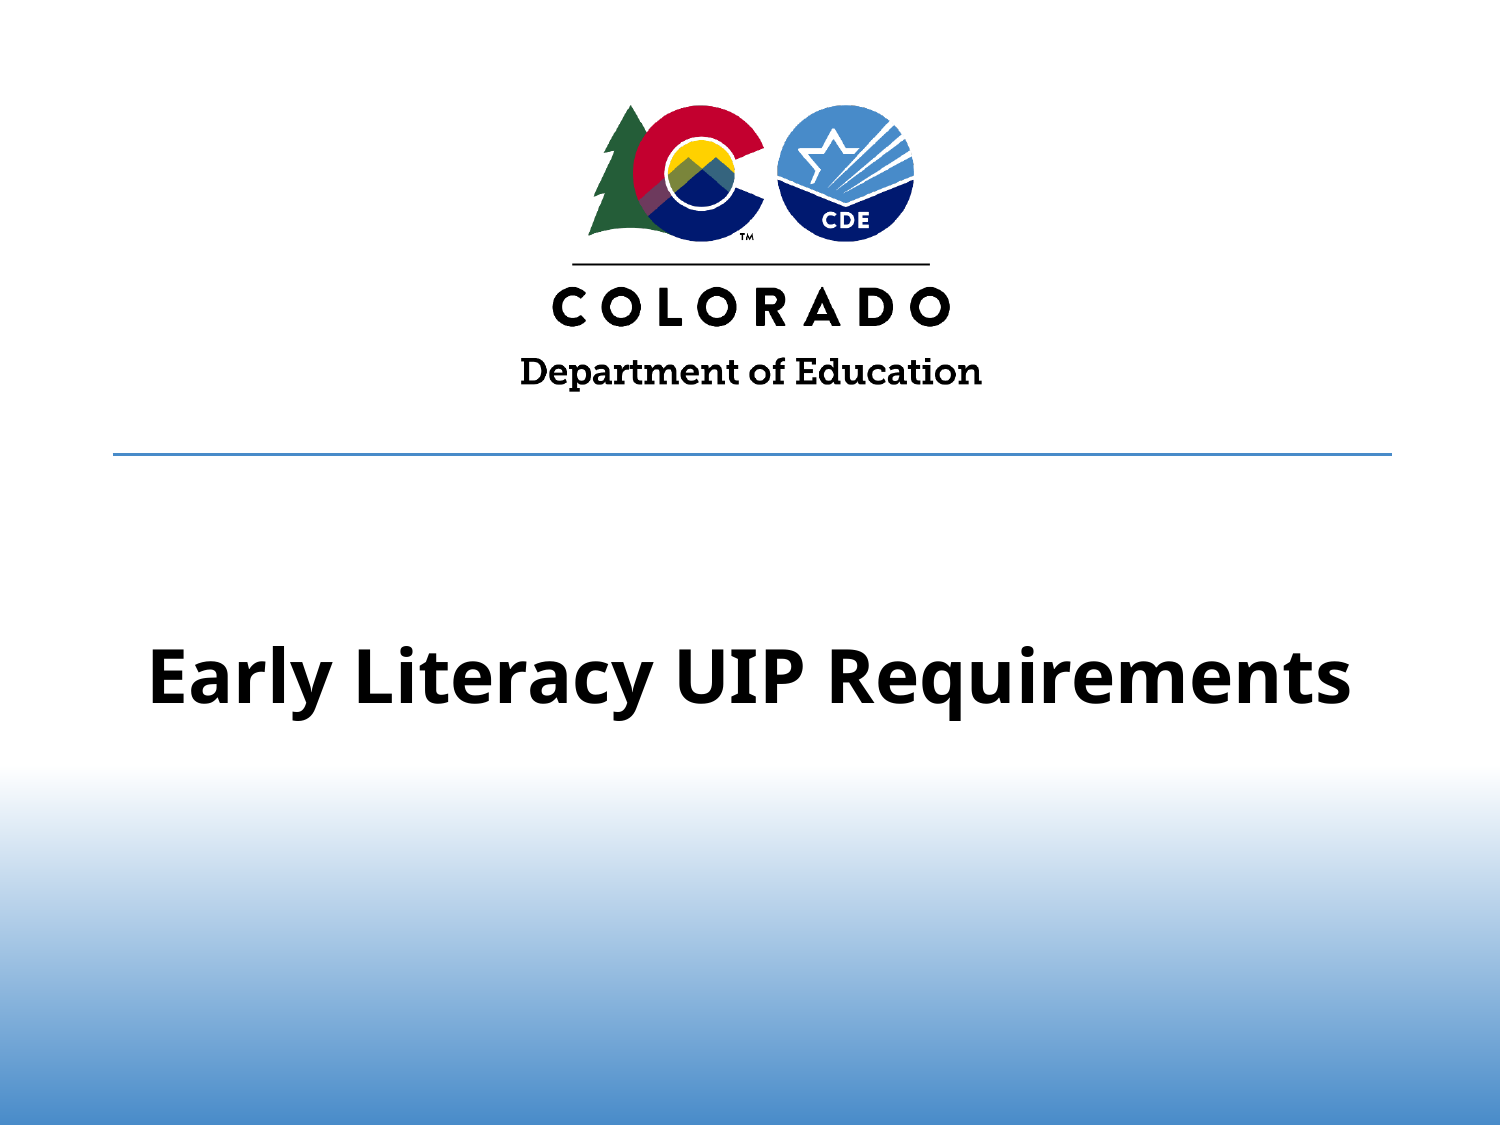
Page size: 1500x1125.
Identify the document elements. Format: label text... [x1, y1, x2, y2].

picture [519, 103, 983, 393]
title Early Literacy UIP Requirements [112, 631, 1388, 832]
